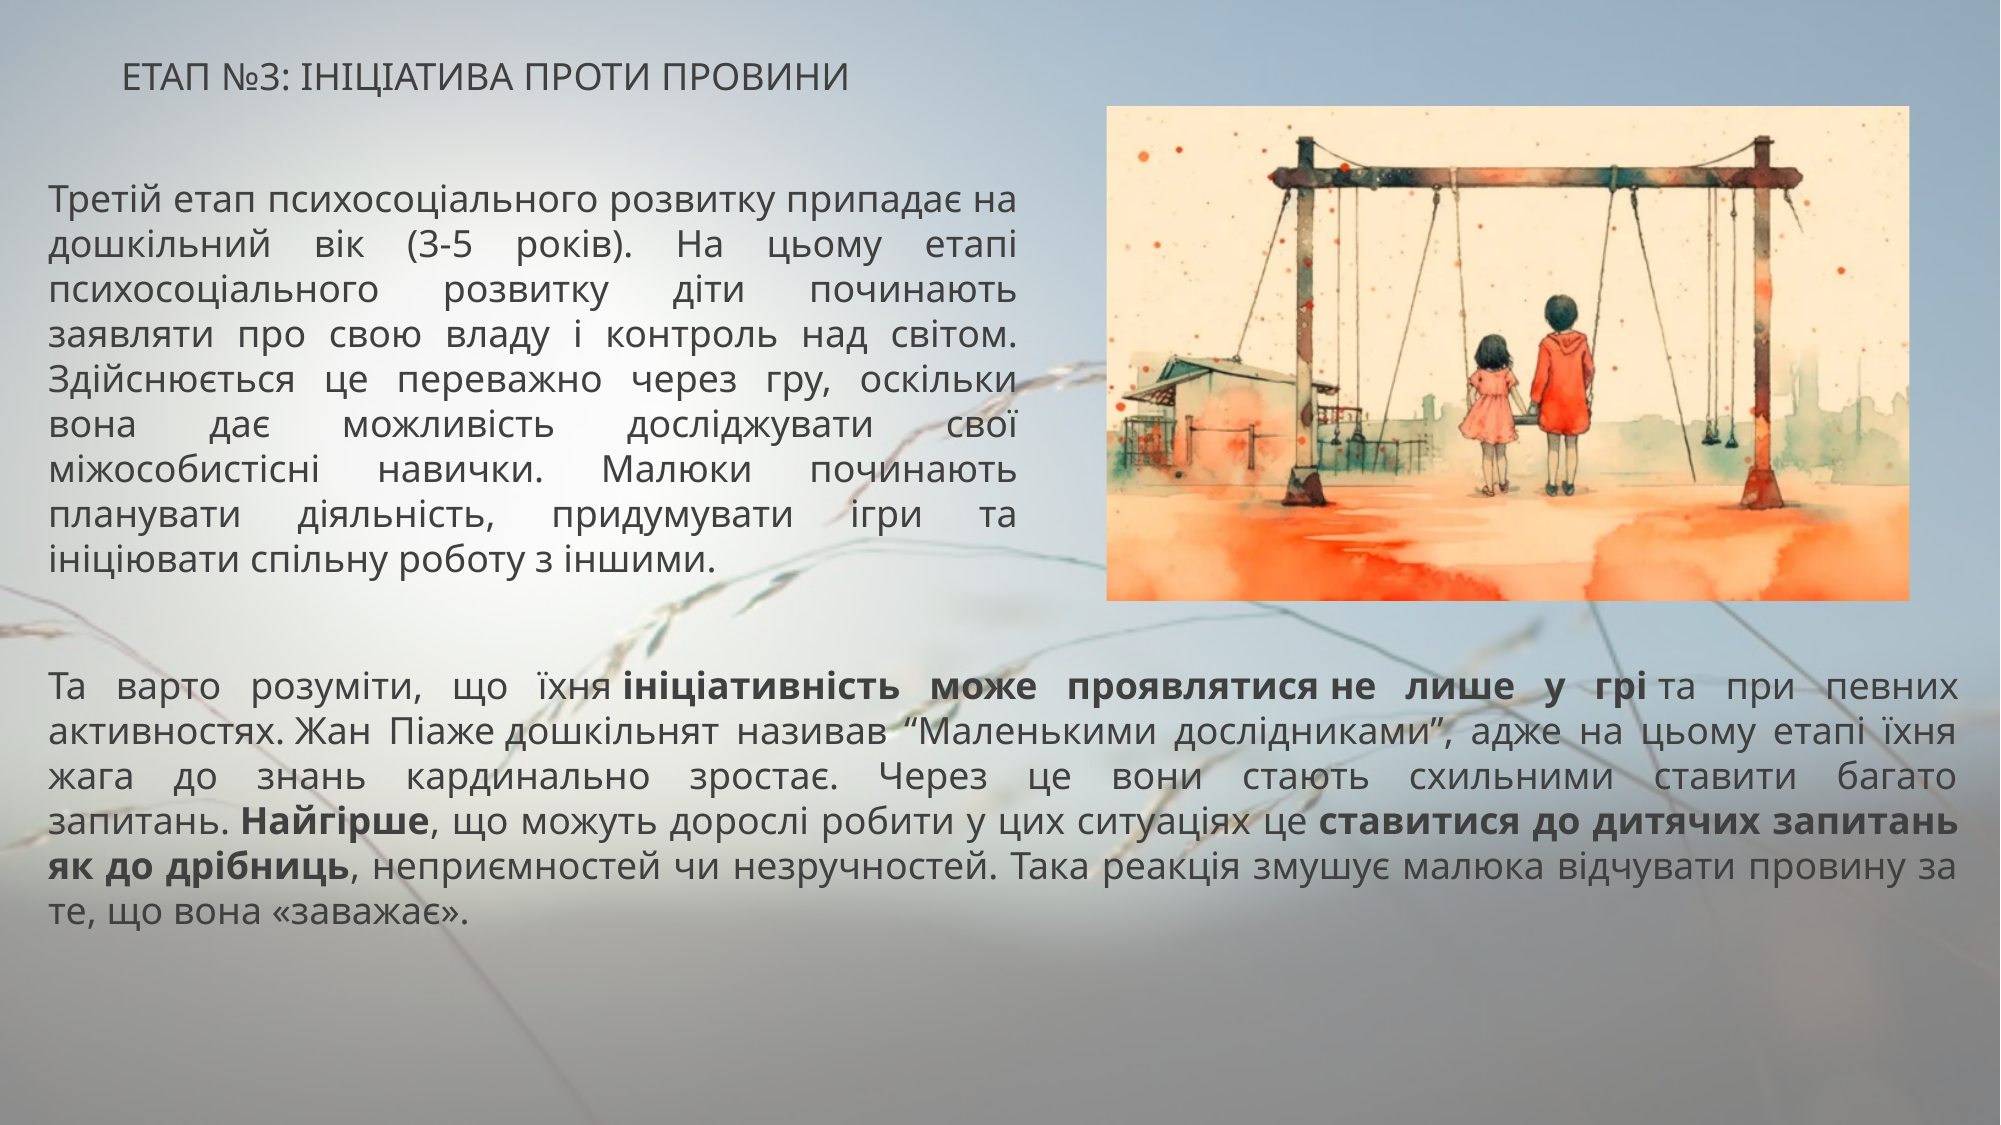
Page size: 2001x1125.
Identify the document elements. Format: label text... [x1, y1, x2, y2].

text_box Та варто розуміти, що їхня ініціативність може проявлятися не лише у грі та при певних активностях. Жан Піаже дошкільнят називав “Маленькими дослідниками”, адже на цьому етапі їхня жага до знань кардинально зростає. Через це вони стають схильними ставити багато запитань. Найгірше, що можуть дорослі робити у цих ситуаціях це ставитися до дитячих запитань як до дрібниць, неприємностей чи незручностей. Така реакція змушує малюка відчувати провину за те, що вона «заважає». [33, 654, 1974, 940]
text_box Етап №3: Ініціатива проти провини [106, 45, 866, 106]
picture [1106, 106, 1910, 601]
text_box Третій етап психосоціального розвитку припадає на дошкільний вік (3-5 років). На цьому етапі психосоціального розвитку діти починають заявляти про свою владу і контроль над світом. Здійснюється це переважно через гру, оскільки вона дає можливість досліджувати свої міжособистісні навички. Малюки починають планувати діяльність, придумувати ігри та ініціювати спільну роботу з іншими. [33, 167, 1034, 588]
